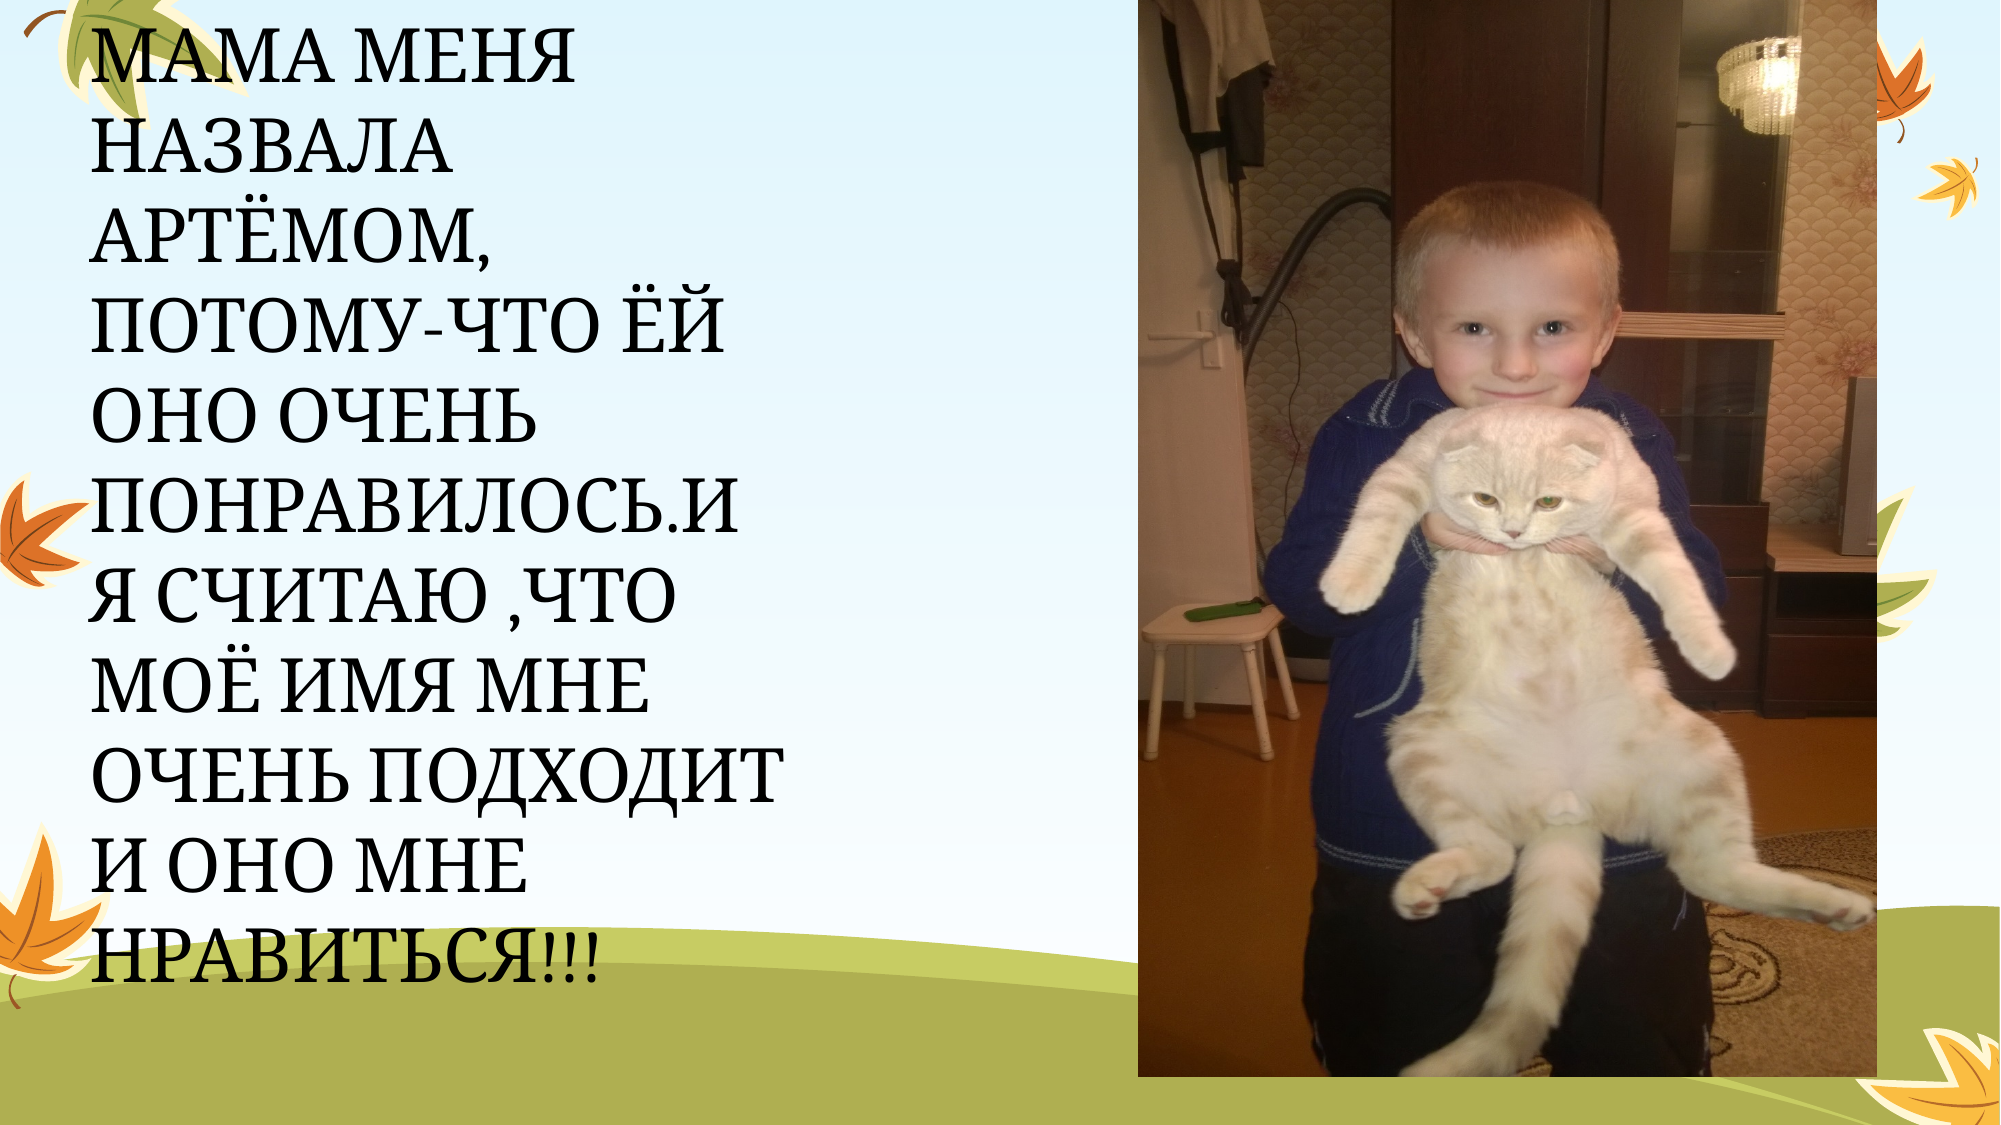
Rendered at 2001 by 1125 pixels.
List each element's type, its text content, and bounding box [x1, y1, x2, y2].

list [1138, 0, 1877, 1077]
list МАМА МЕНЯ НАЗВАЛА АРТЁМОМ, ПОТОМУ-ЧТО ЁЙ ОНО ОЧЕНЬ ПОНРАВИЛОСЬ.И Я СЧИТАЮ ,ЧТО МОЁ ИМЯ МНЕ ОЧЕНЬ ПОДХОДИТ И ОНО МНЕ НРАВИТЬСЯ!!! [66, 0, 802, 677]
